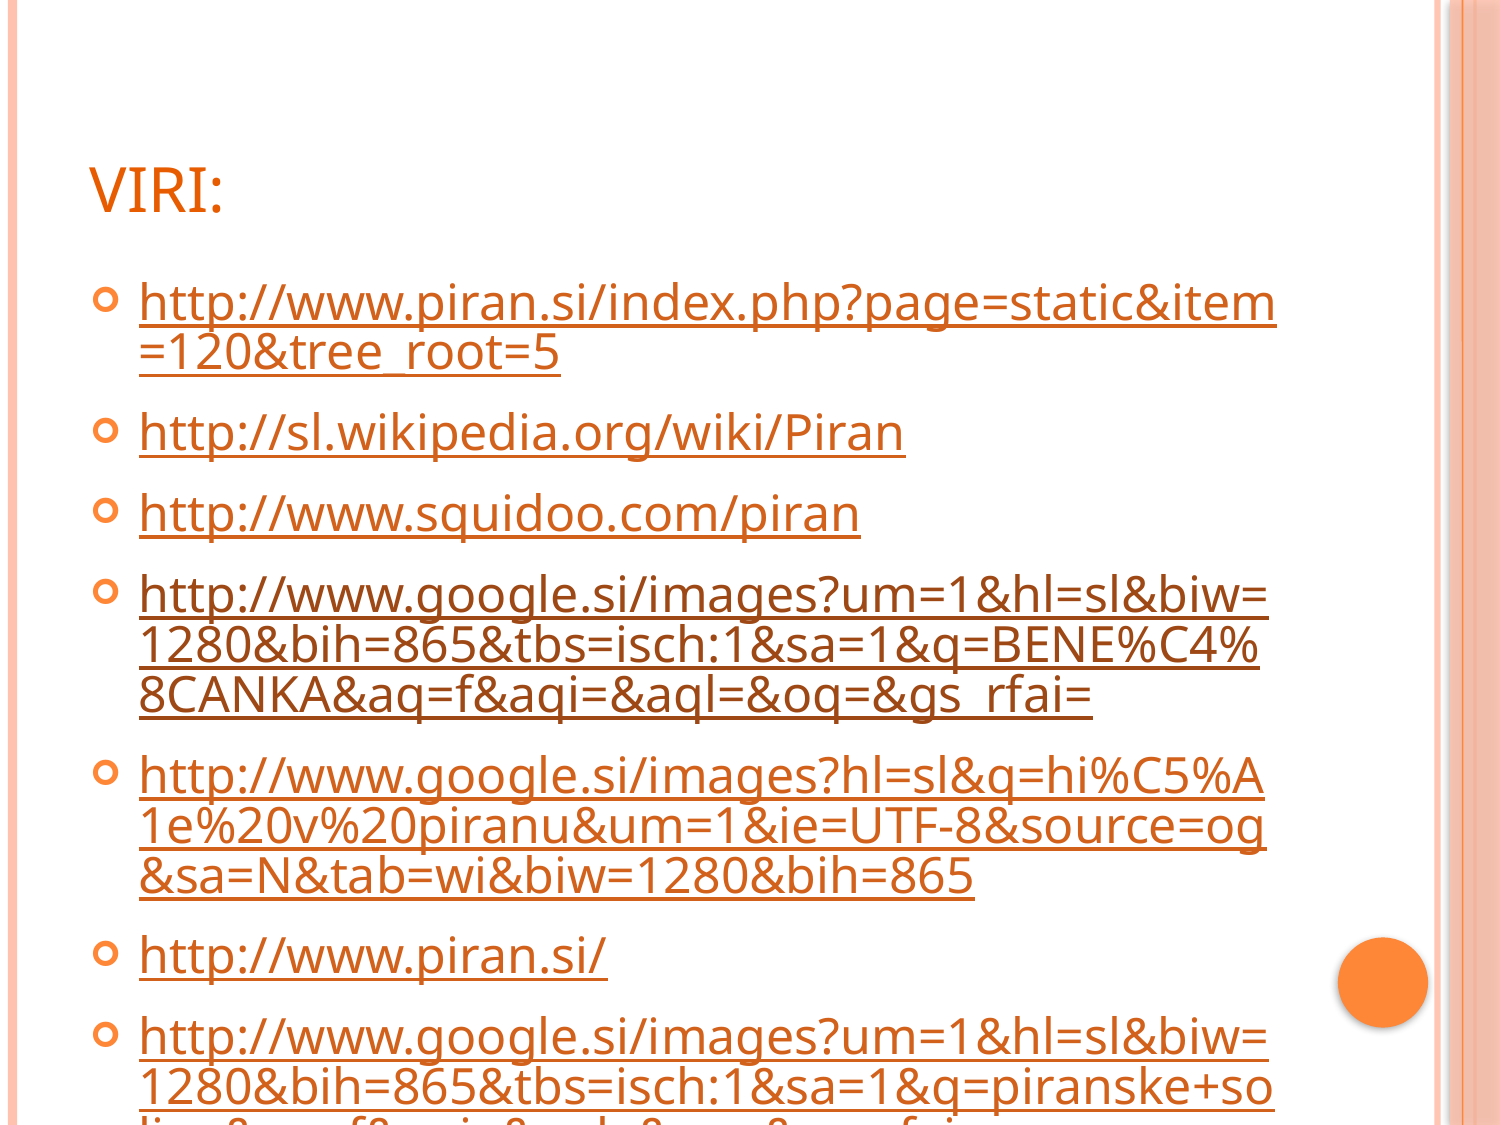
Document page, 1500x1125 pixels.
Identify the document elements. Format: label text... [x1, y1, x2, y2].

list http://www.piran.si/index.php?page=static&item=120&tree_root=5 http://sl.wikipedia.org/wiki/Piran http://www.squidoo.com/piran http://www.google.si/images?um=1&hl=sl&biw=1280&bih=865&tbs=isch:1&sa=1&q=BENE%C4%8CANKA&aq=f&aqi=&aql=&oq=&gs_rfai= http://www.google.si/images?hl=sl&q=hi%C5%A1e%20v%20piranu&um=1&ie=UTF-8&source=og&sa=N&tab=wi&biw=1280&bih=865 http://www.piran.si/ http://www.google.si/images?um=1&hl=sl&biw=1280&bih=865&tbs=isch:1&sa=1&q=piranske+soline&aq=f&aqi=&aql=&oq=&gs_rfai= [75, 262, 1300, 1062]
title VIRI: [75, 45, 1300, 233]
